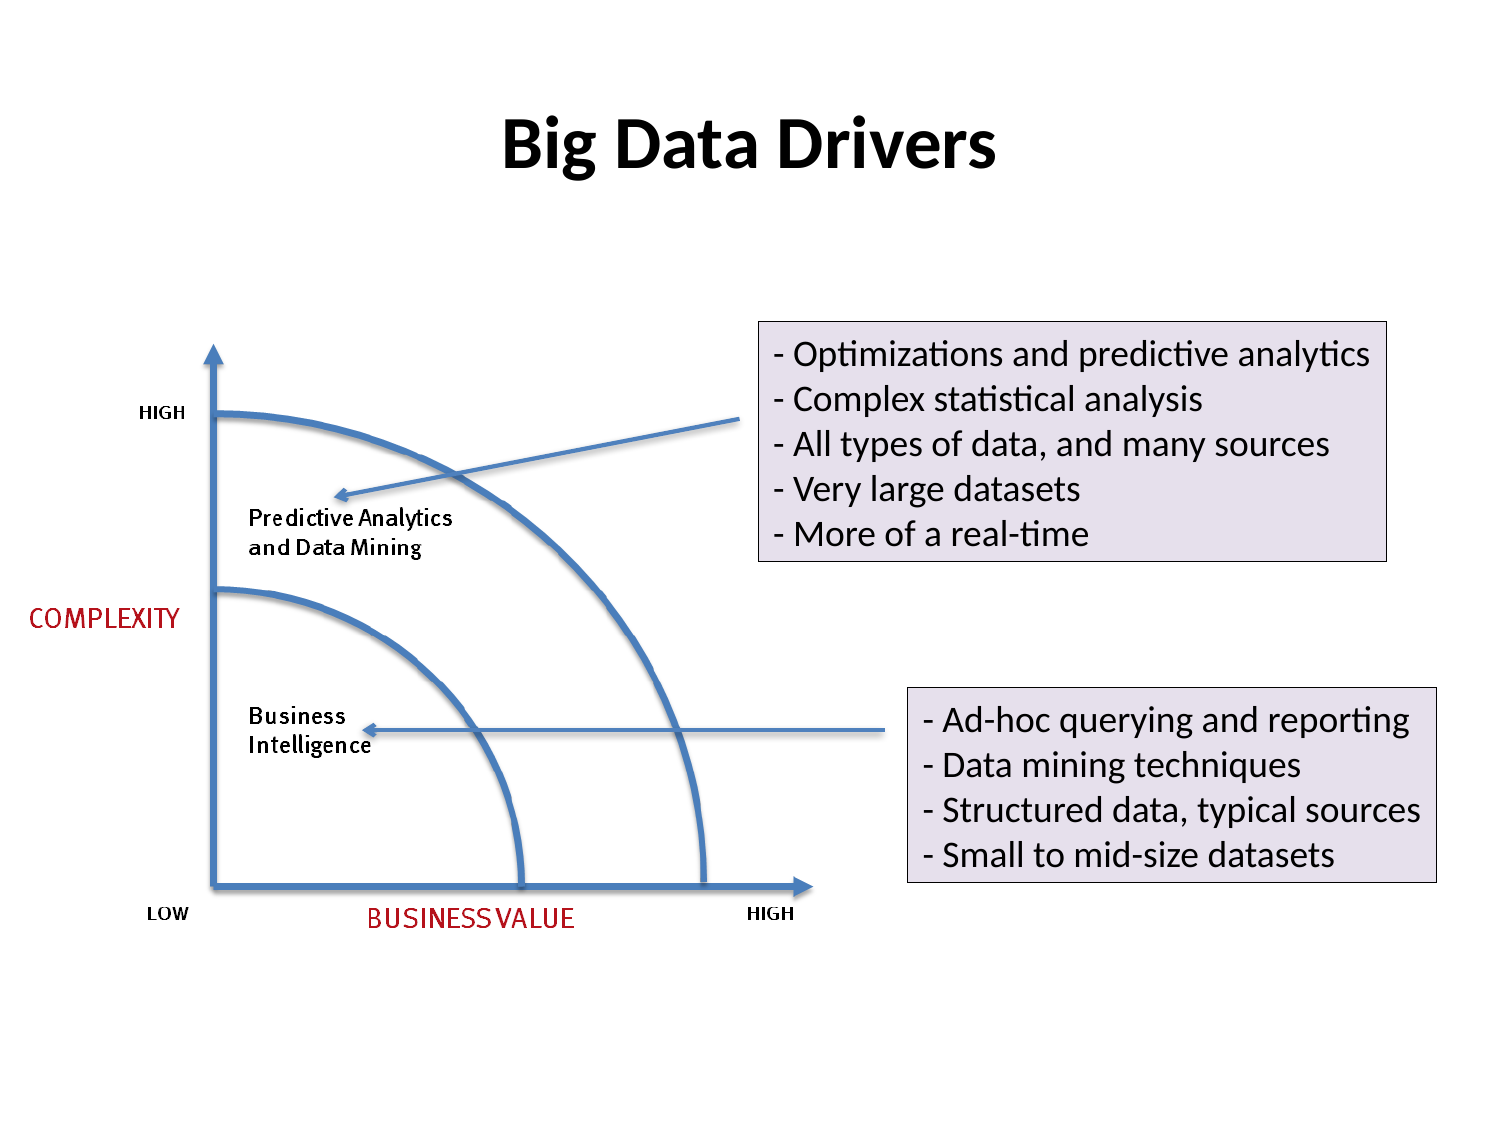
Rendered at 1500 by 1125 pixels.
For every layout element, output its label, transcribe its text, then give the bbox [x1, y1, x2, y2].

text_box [361, 687, 1461, 885]
picture [0, 318, 842, 954]
title Big Data Drivers [75, 45, 1425, 233]
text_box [333, 321, 1406, 565]
